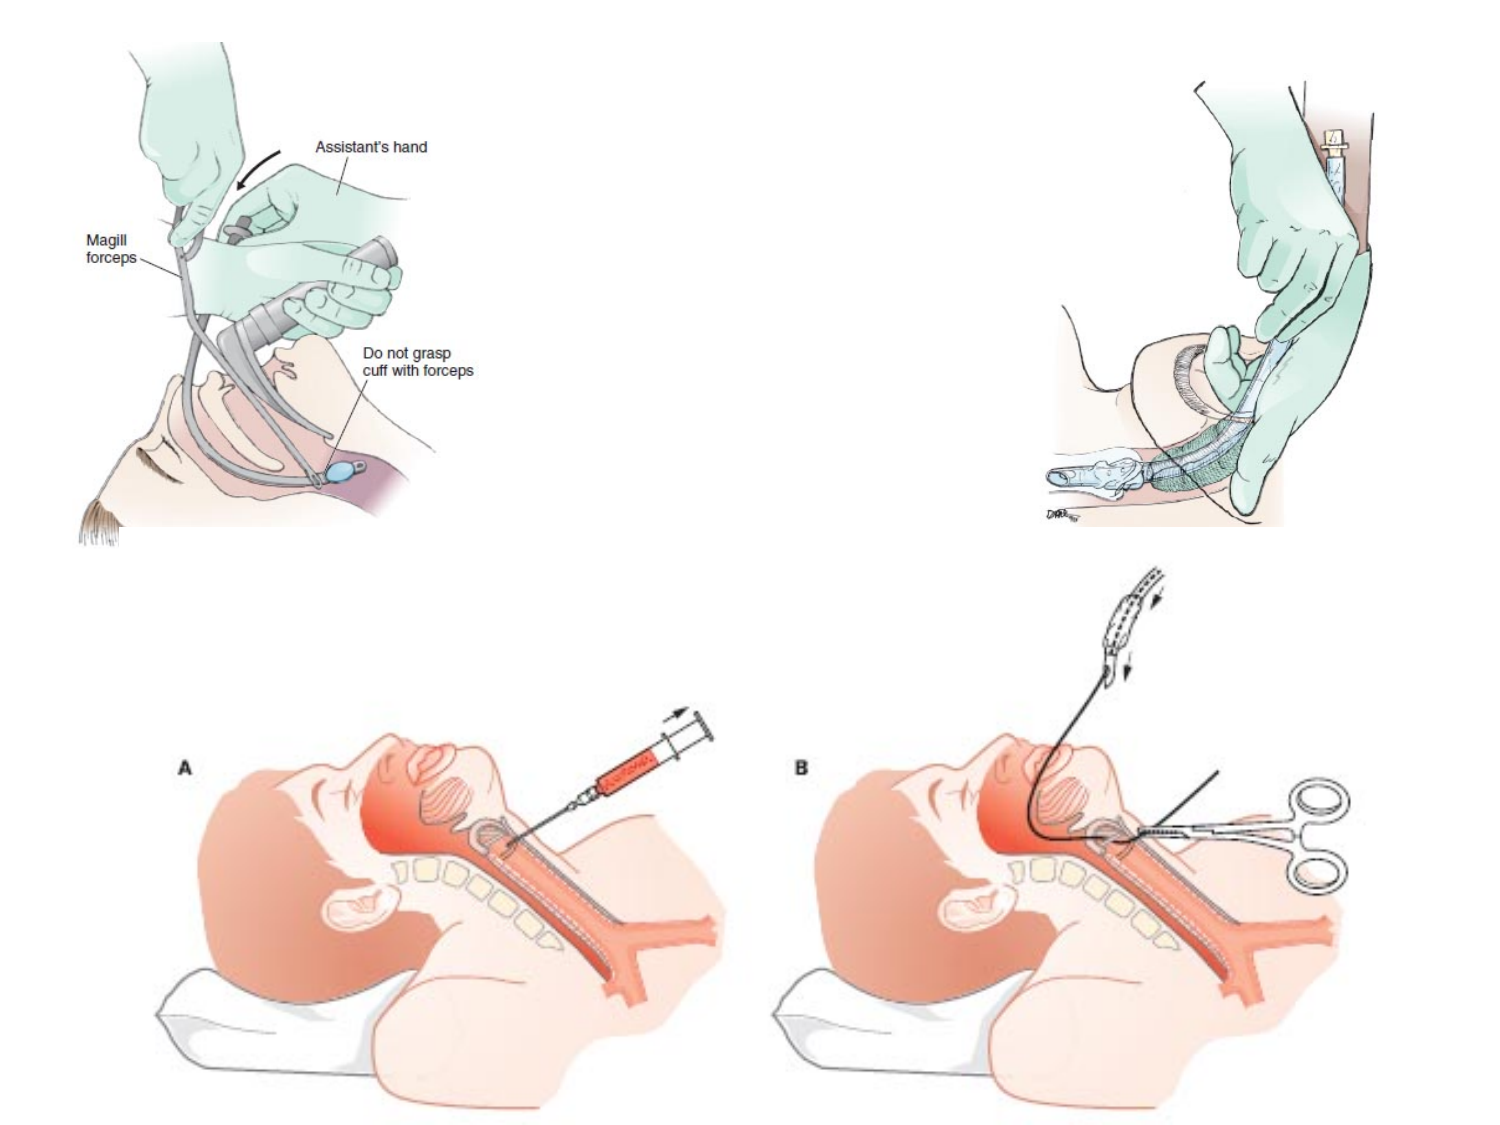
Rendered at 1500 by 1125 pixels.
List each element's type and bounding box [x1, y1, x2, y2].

picture [52, 42, 1387, 1125]
